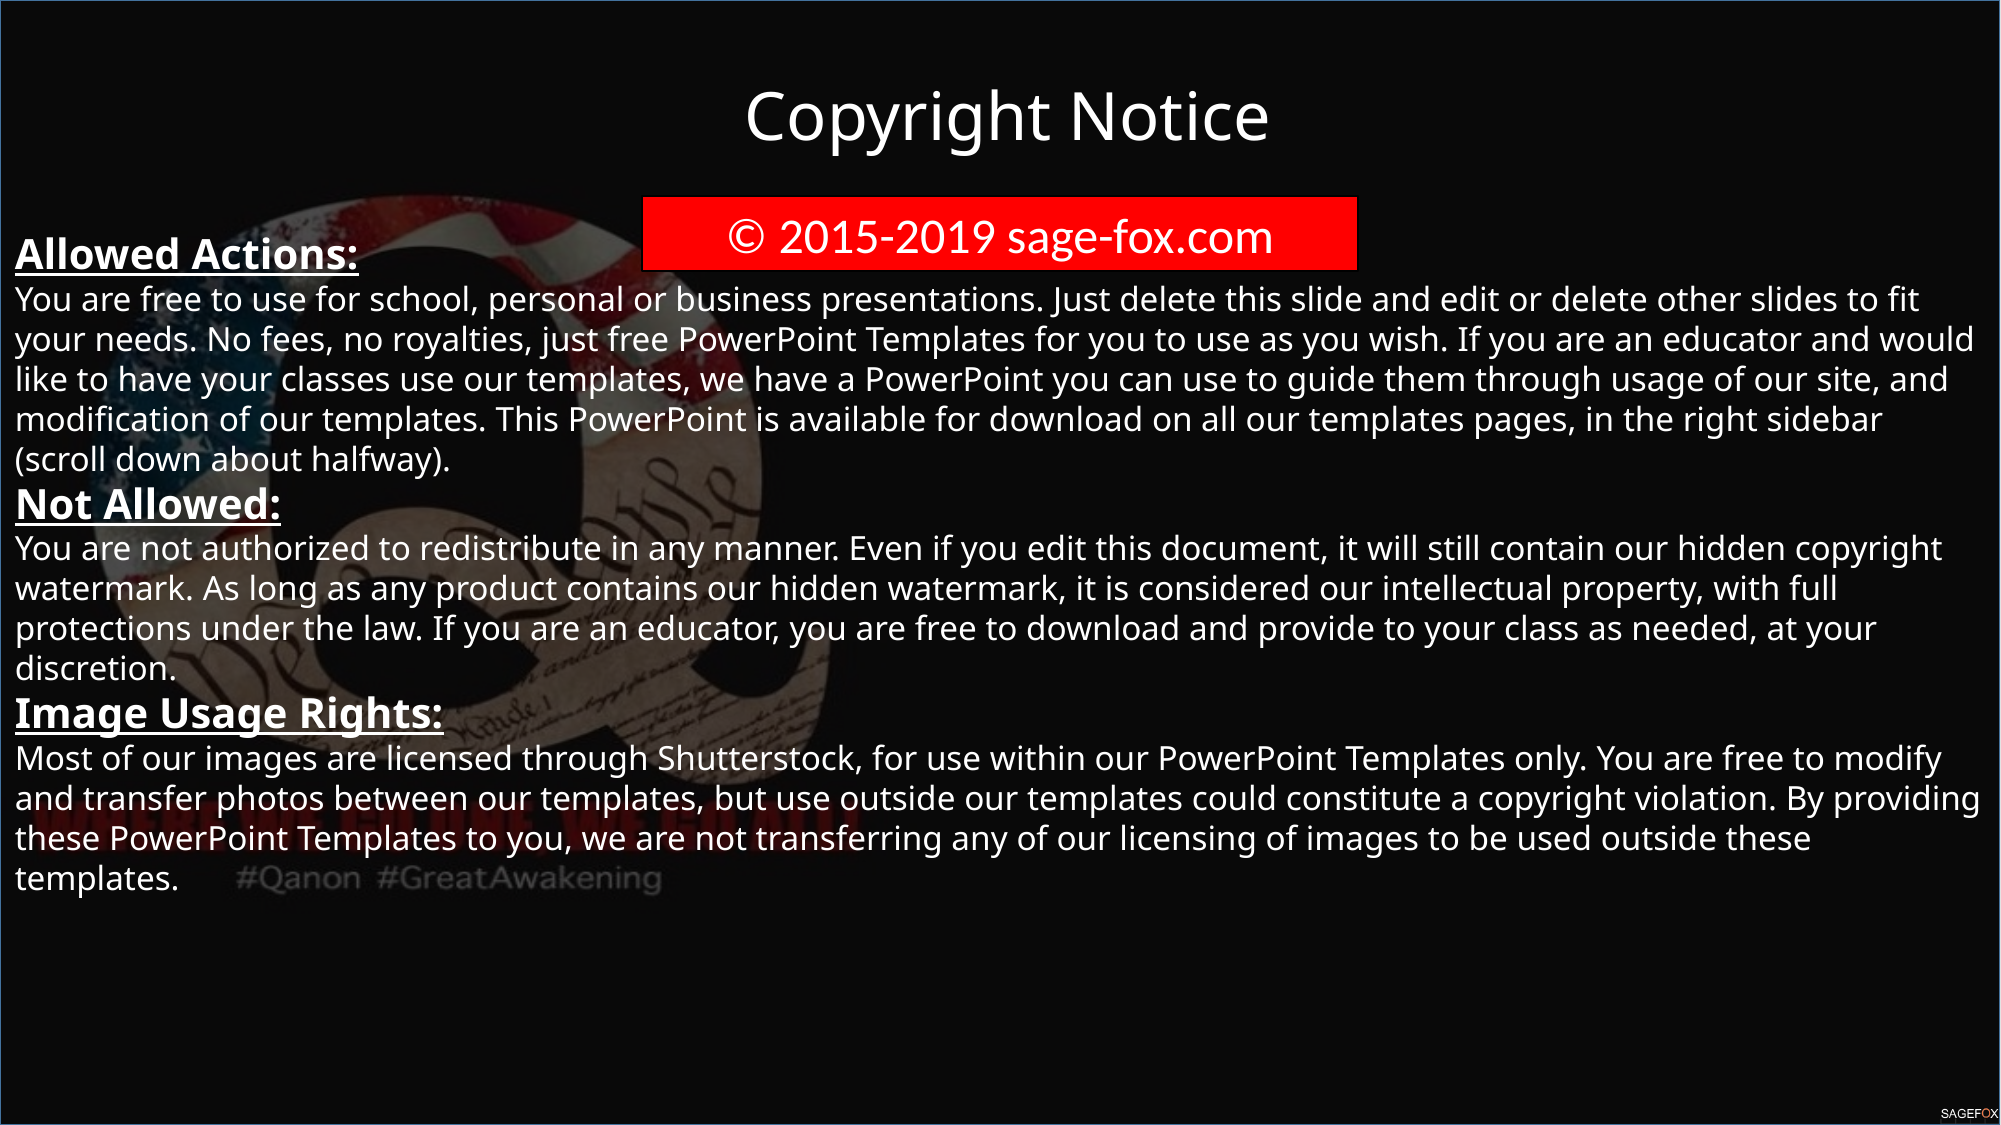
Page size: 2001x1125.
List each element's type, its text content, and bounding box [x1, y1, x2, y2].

text_box © 2015-2019 sage-fox.com [641, 196, 1358, 272]
title Copyright Notice [493, 60, 1524, 178]
text_box Allowed Actions: You are free to use for school, personal or business presentations. Just delete this slide and edit or delete other slides to fit your needs. No fees, no royalties, just free PowerPoint Templates for you to use as you wish. If you are an educator and would like to have your classes use our templates, we have a PowerPoint you can use to guide them through usage of our site, and modification of our templates. This PowerPoint is available for download on all our templates pages, in the right sidebar (scroll down about halfway). Not Allowed: You are not authorized to redistribute in any manner. Even if you edit this document, it will still contain our hidden copyright watermark. As long as any product contains our hidden watermark, it is considered our intellectual property, with full protections under the law. If you are an educator, you are free to download and provide to your class as needed, at your discretion. Image Usage Rights: Most of our images are licensed through Shutterstock, for use within our PowerPoint Templates only. You are free to modify and transfer photos between our templates, but use outside our templates could constitute a copyright violation. By providing these PowerPoint Templates to you, we are not transferring any of our licensing of images to be used outside these templates. [0, 0, 2000, 1125]
